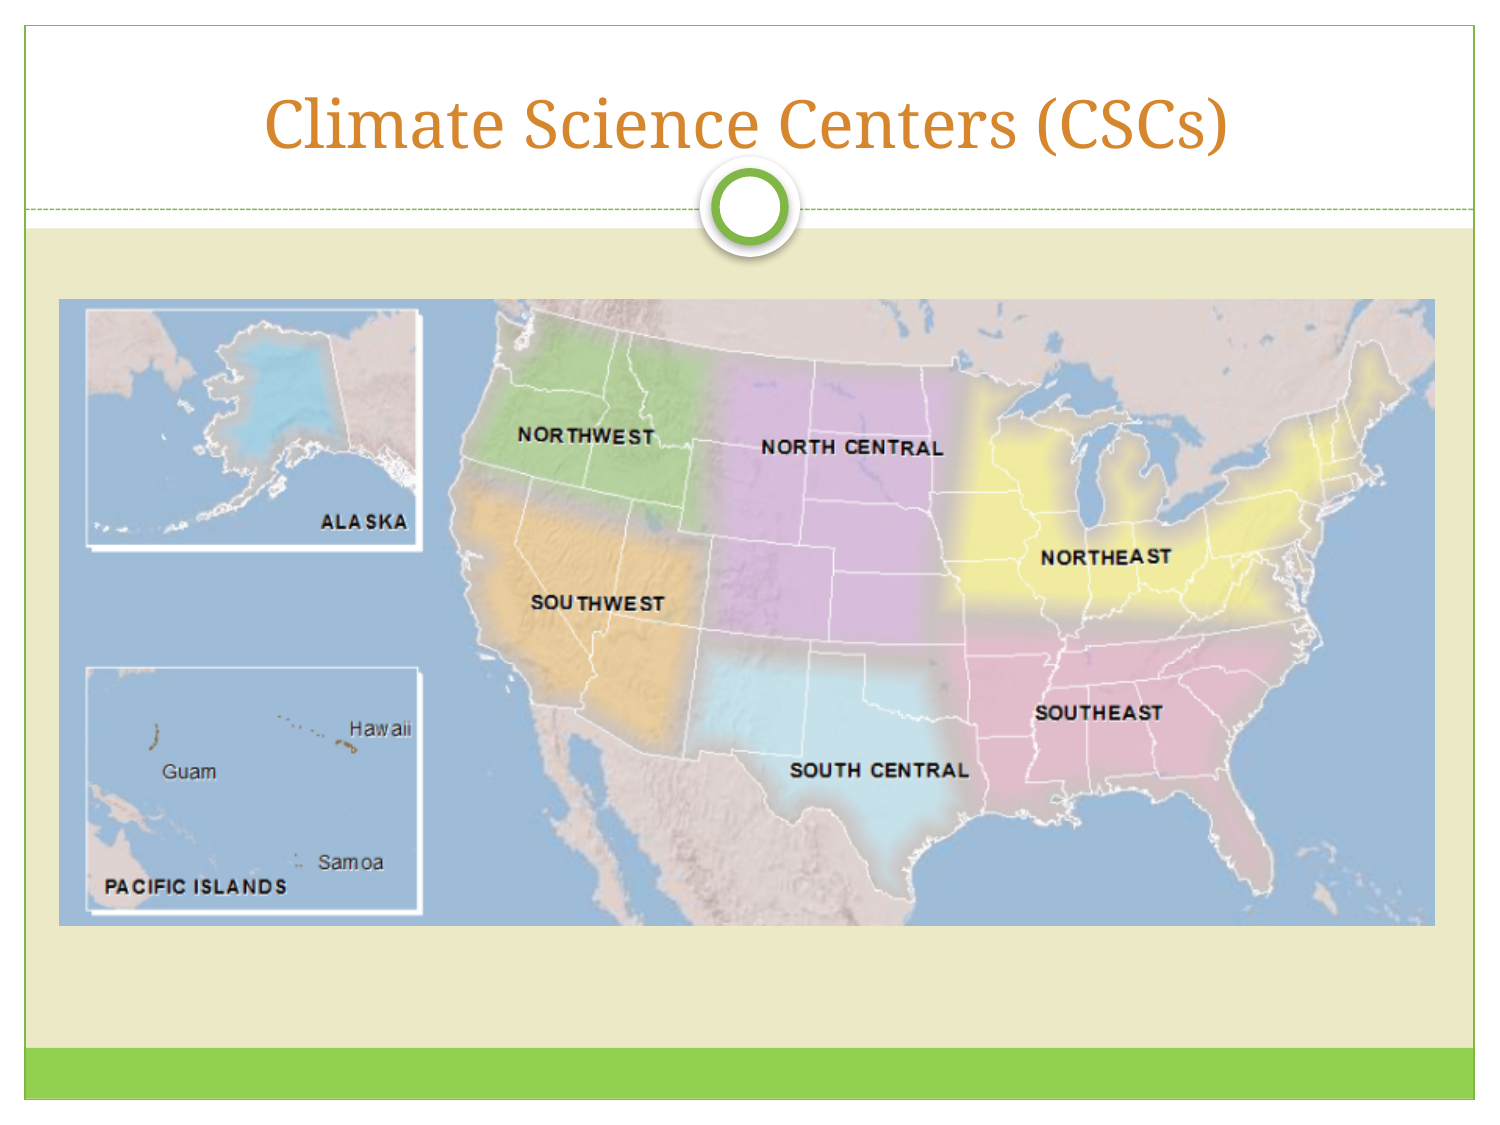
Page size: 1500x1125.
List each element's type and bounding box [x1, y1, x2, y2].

text_box [58, 74, 1435, 926]
